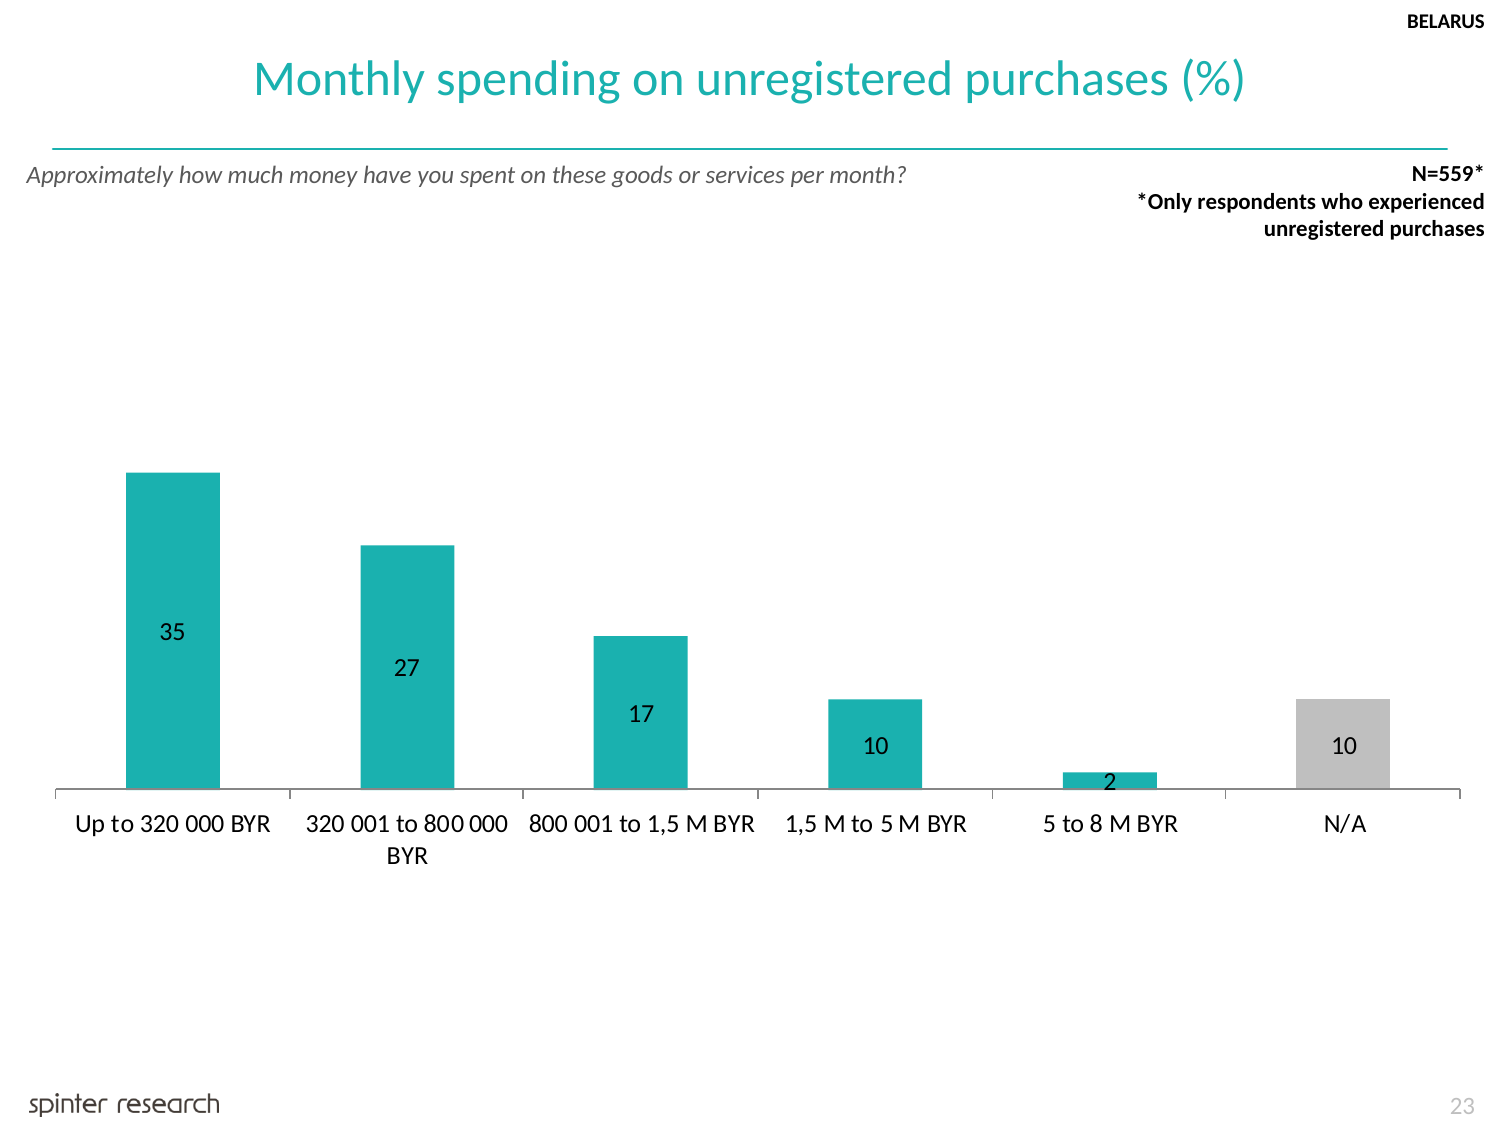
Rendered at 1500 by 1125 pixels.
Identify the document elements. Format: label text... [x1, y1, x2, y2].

text_box Approximately how much money have you spent on these goods or services per month? [11, 151, 1116, 196]
text_box BELARUS [1316, 0, 1500, 40]
picture [29, 1093, 219, 1117]
slide_number 23 [1435, 1082, 1500, 1125]
text_box N=559* *Only respondents who experienced unregistered purchases [1116, 151, 1500, 249]
text_box Monthly spending on unregistered purchases (%) [0, 37, 1500, 113]
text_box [27, 282, 1475, 938]
